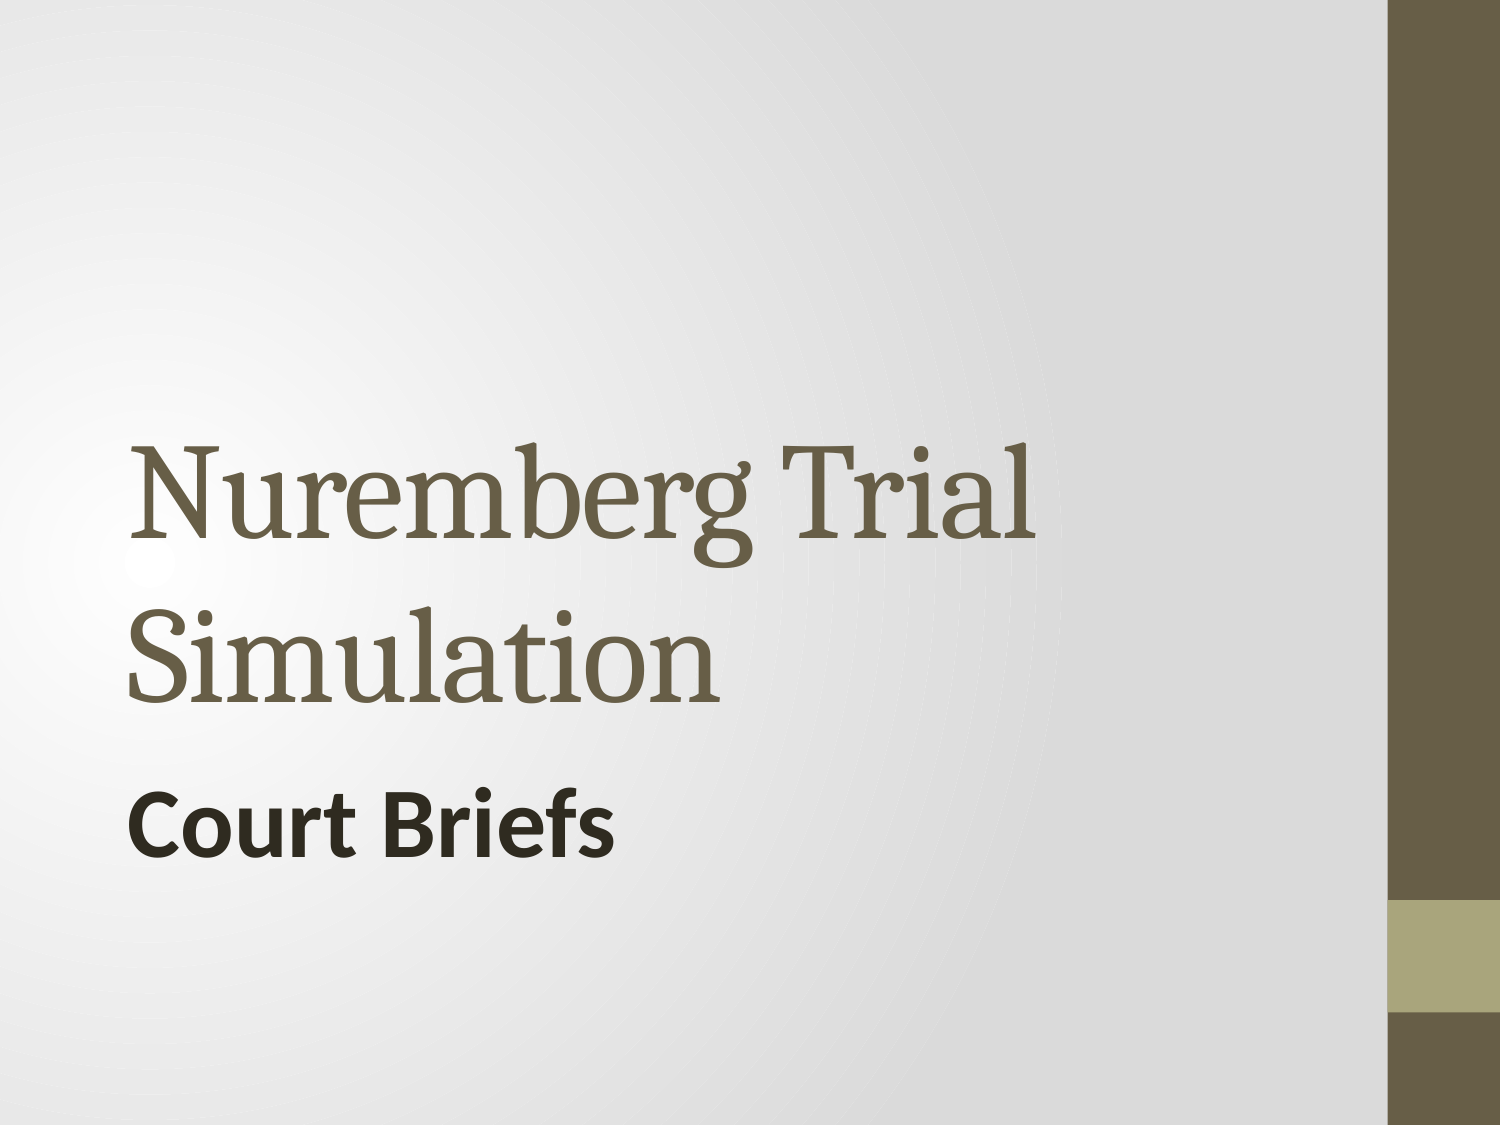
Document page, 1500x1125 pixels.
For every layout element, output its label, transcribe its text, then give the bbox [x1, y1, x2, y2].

subtitle Court Briefs [112, 750, 1173, 925]
title Nuremberg Trial Simulation [112, 312, 1350, 738]
